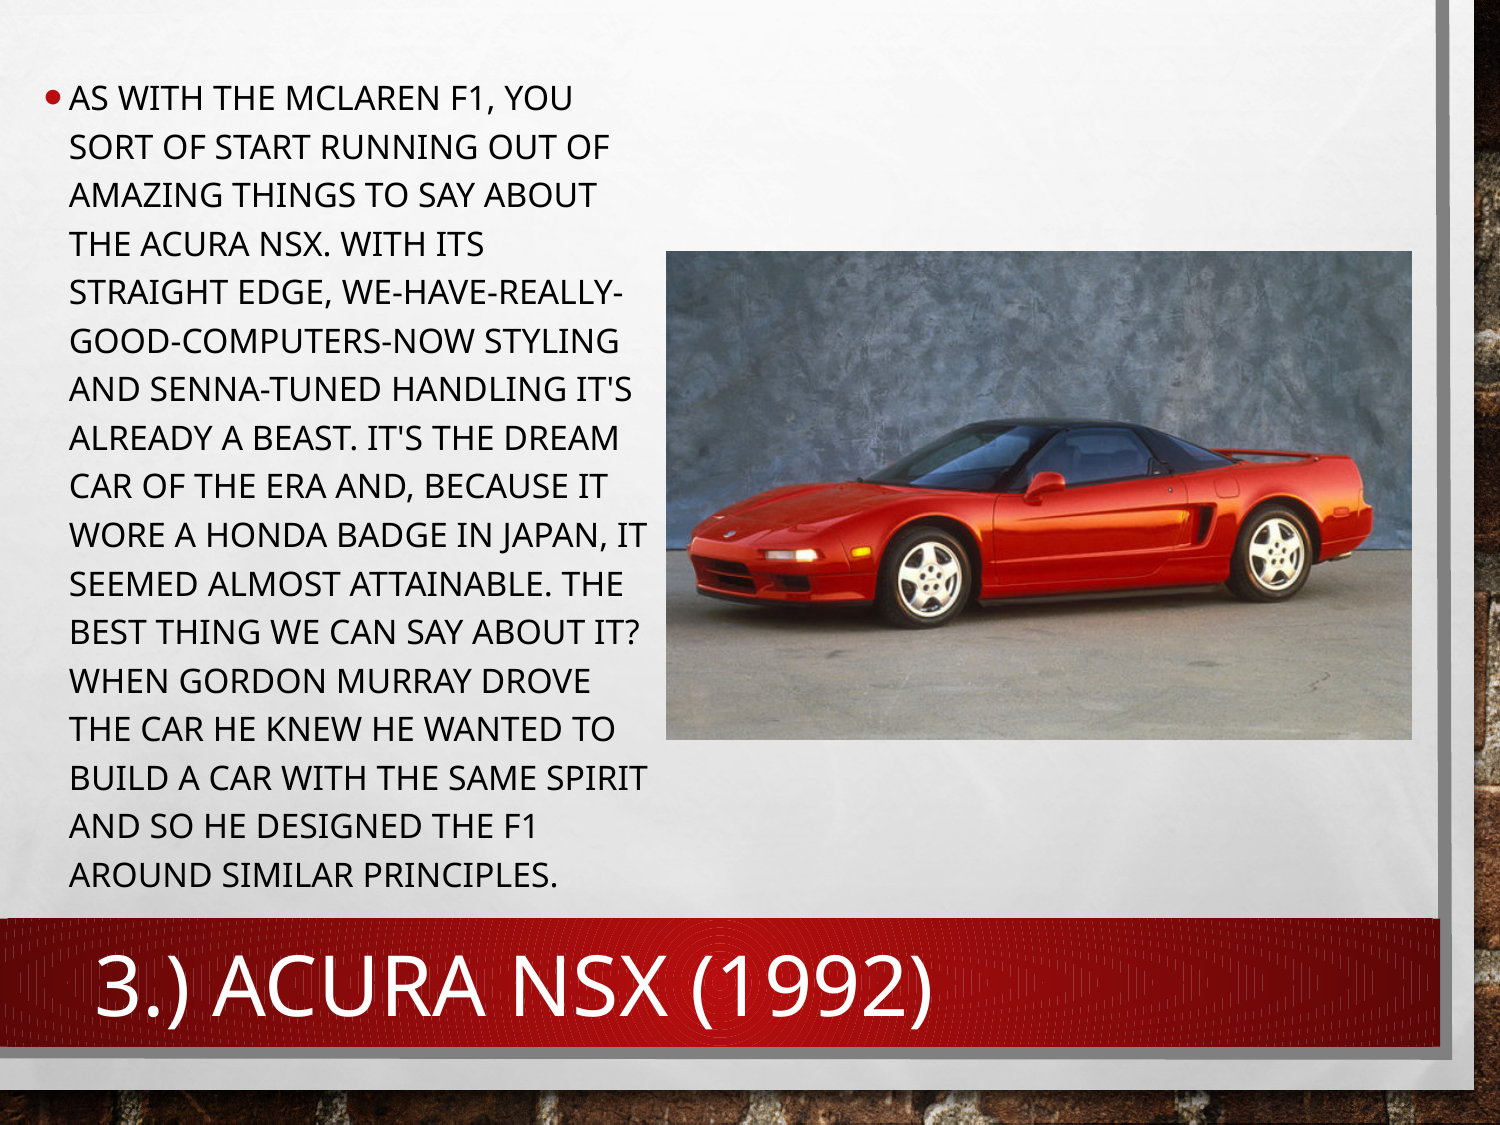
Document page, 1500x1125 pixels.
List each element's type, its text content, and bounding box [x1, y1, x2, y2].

picture [0, 0, 1500, 1125]
picture [665, 251, 1412, 741]
list As with the McLaren F1, you sort of start running out of amazing things to say about the Acura NSX. With its straight edge, we-have-really-good-computers-now styling and Senna-tuned handling it's already a beast. It's the dream car of the era and, because it wore a Honda badge in Japan, it seemed almost attainable. The best thing we can say about it? When Gordon Murray drove the car he knew he wanted to build a car with the same spirit and so he designed the F1 around similar principles. [28, 61, 666, 919]
title 3.) Acura NSX (1992) [79, 918, 1359, 1061]
